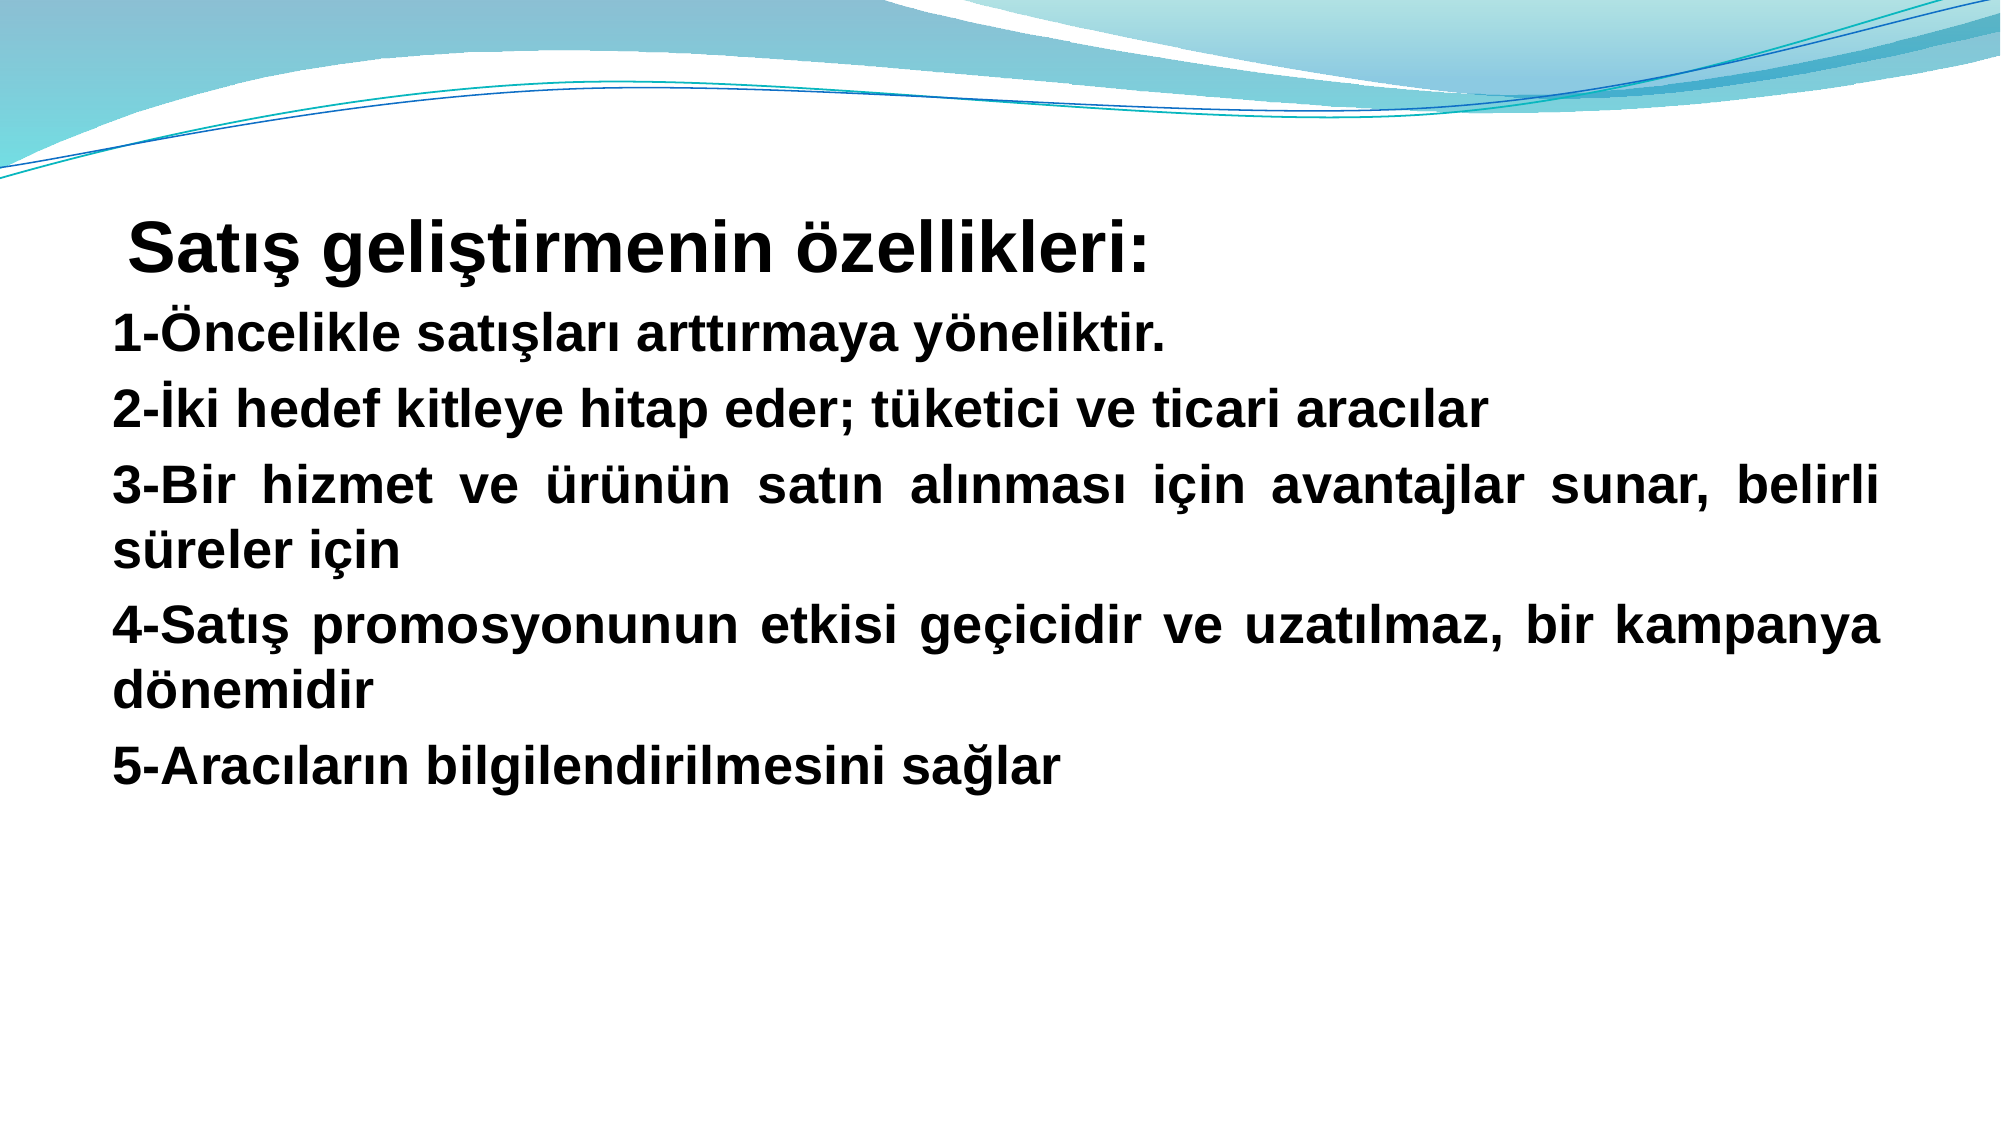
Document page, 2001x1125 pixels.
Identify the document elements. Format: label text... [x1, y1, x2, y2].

list Satış geliştirmenin özellikleri: 1-Öncelikle satışları arttırmaya yöneliktir. 2-İki hedef kitleye hitap eder; tüketici ve ticari aracılar 3-Bir hizmet ve ürünün satın alınması için avantajlar sunar, belirli süreler için 4-Satış promosyonunun etkisi geçicidir ve uzatılmaz, bir kampanya dönemidir 5-Aracıların bilgilendirilmesini sağlar [97, 191, 1898, 1042]
